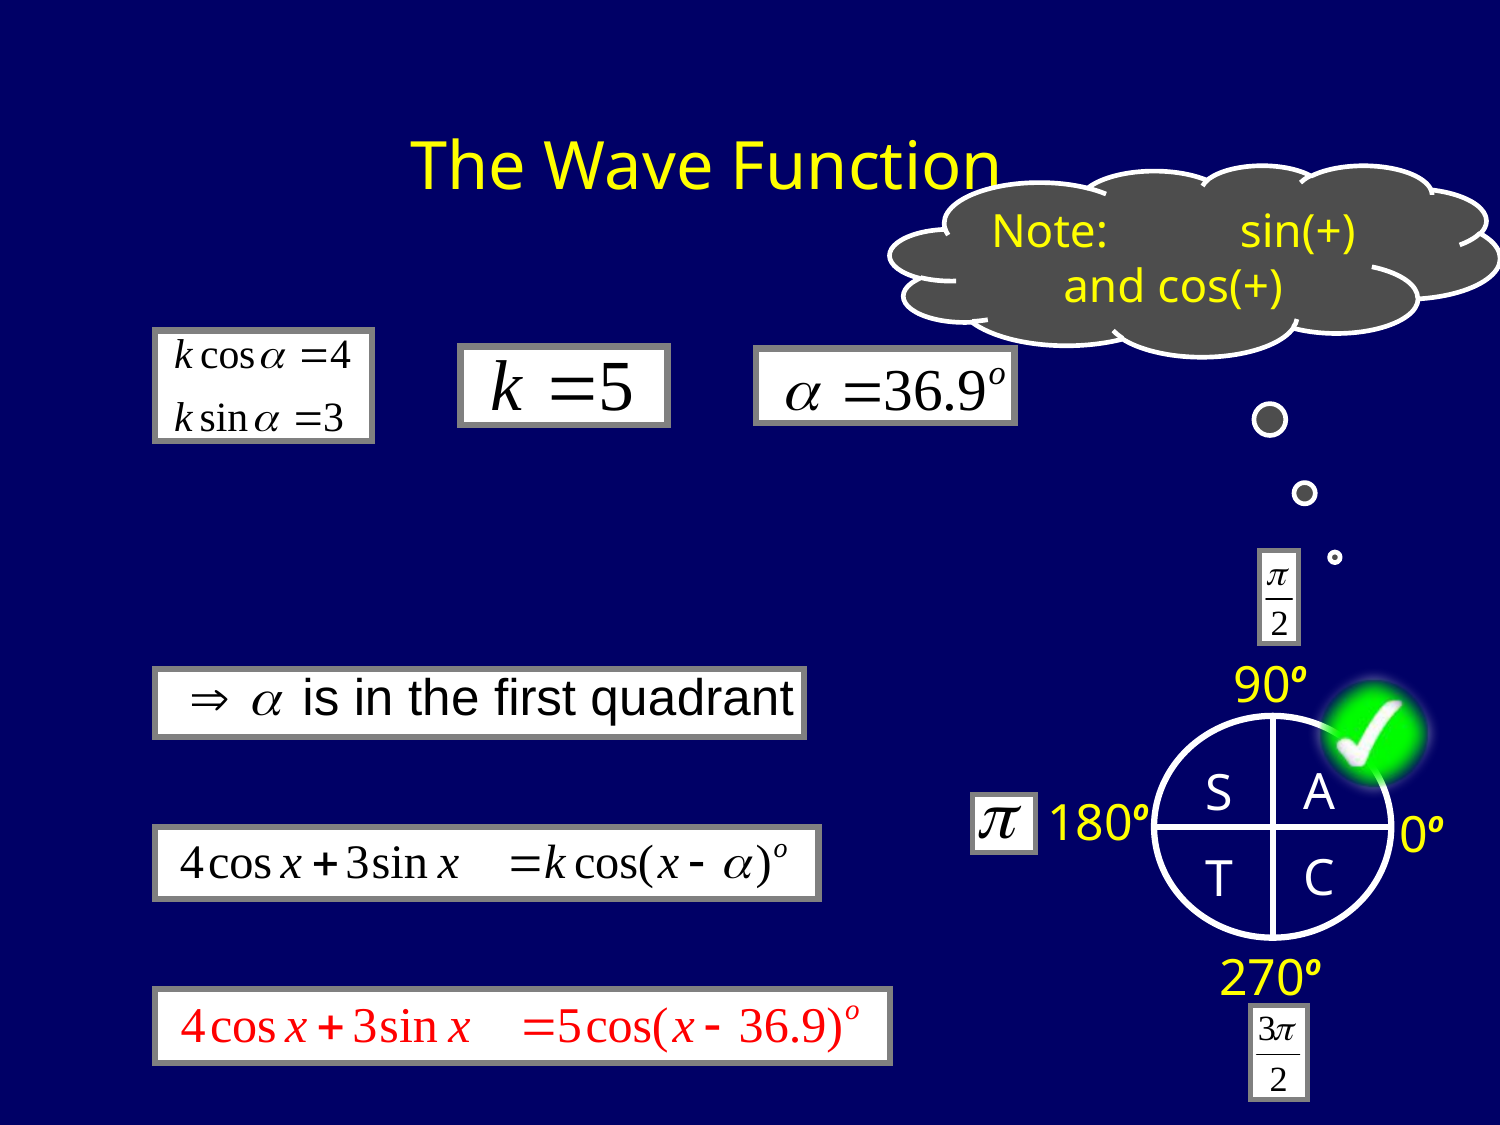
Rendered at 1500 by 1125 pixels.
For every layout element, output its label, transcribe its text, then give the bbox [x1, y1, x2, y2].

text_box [758, 351, 1012, 420]
text_box The Wave Function [322, 115, 1092, 211]
picture [1302, 662, 1446, 806]
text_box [158, 992, 888, 1061]
text_box Note: sin(+) and cos(+) [1294, 482, 1316, 504]
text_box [463, 349, 665, 422]
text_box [158, 333, 369, 438]
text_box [974, 552, 1478, 1097]
text_box Note: sin(+) and cos(+) [889, 165, 1500, 358]
text_box Note: sin(+) and cos(+) [1253, 403, 1286, 436]
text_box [158, 830, 816, 896]
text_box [158, 671, 801, 734]
